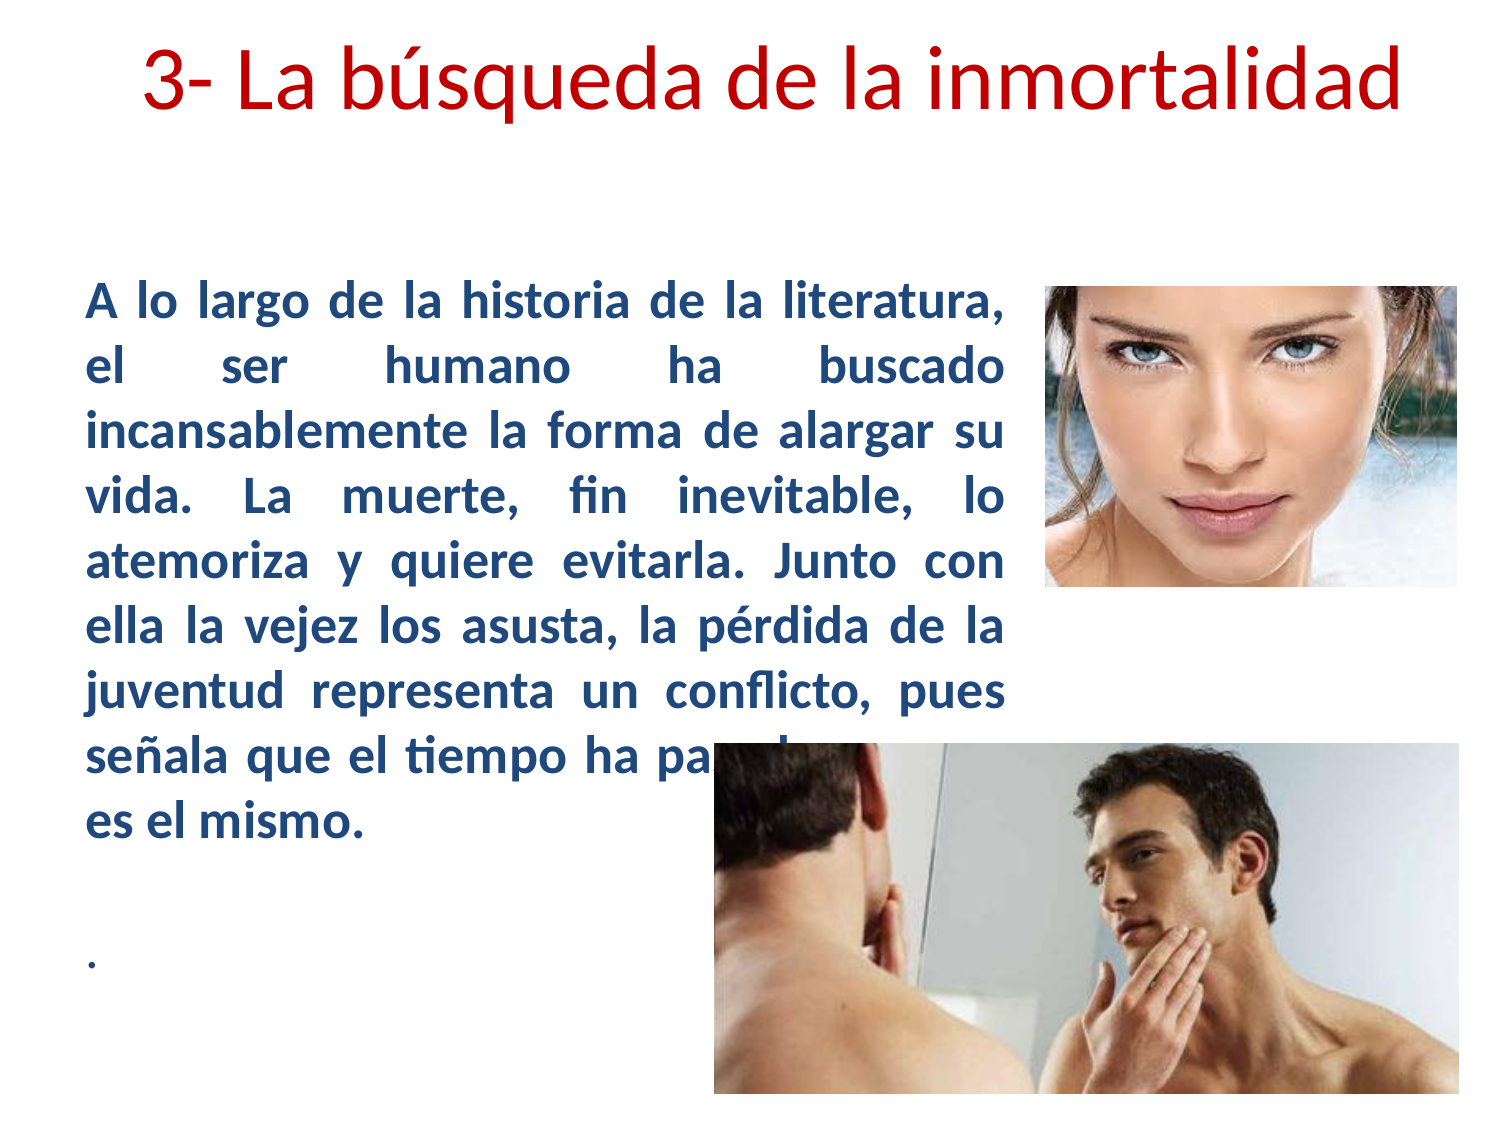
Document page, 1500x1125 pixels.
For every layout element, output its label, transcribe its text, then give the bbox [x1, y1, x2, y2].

picture [714, 743, 1460, 1095]
picture [1045, 285, 1457, 587]
text_box A lo largo de la historia de la literatura, el ser humano ha buscado incansablemente la forma de alargar su vida. La muerte, fin inevitable, lo atemoriza y quiere evitarla. Junto con ella la vejez los asusta, la pérdida de la juventud representa un conflicto, pues señala que el tiempo ha pasado y ya no es el mismo. . [70, 257, 1022, 987]
title 3- La búsqueda de la inmortalidad [0, 0, 1500, 147]
